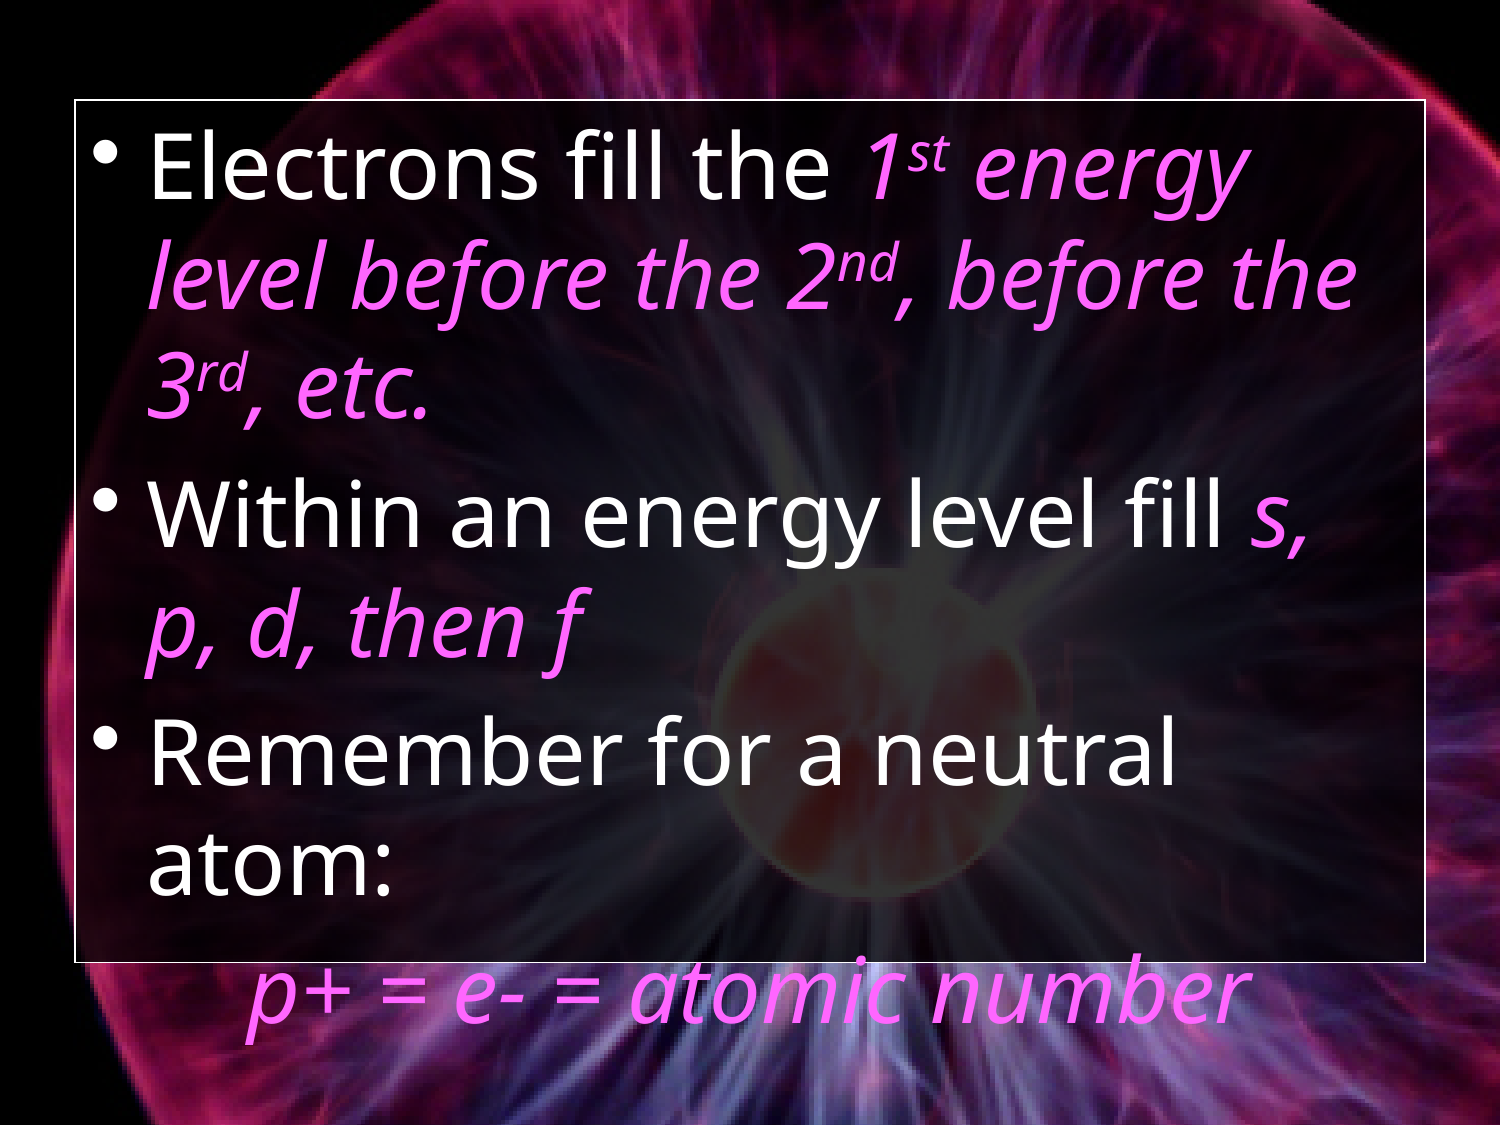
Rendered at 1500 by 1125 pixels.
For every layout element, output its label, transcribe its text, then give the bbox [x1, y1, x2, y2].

list Electrons fill the 1st energy level before the 2nd, before the 3rd, etc. Within an energy level fill s, p, d, then f Remember for a neutral atom: p+ = e- = atomic number [74, 99, 1426, 963]
picture [0, 0, 1500, 1125]
